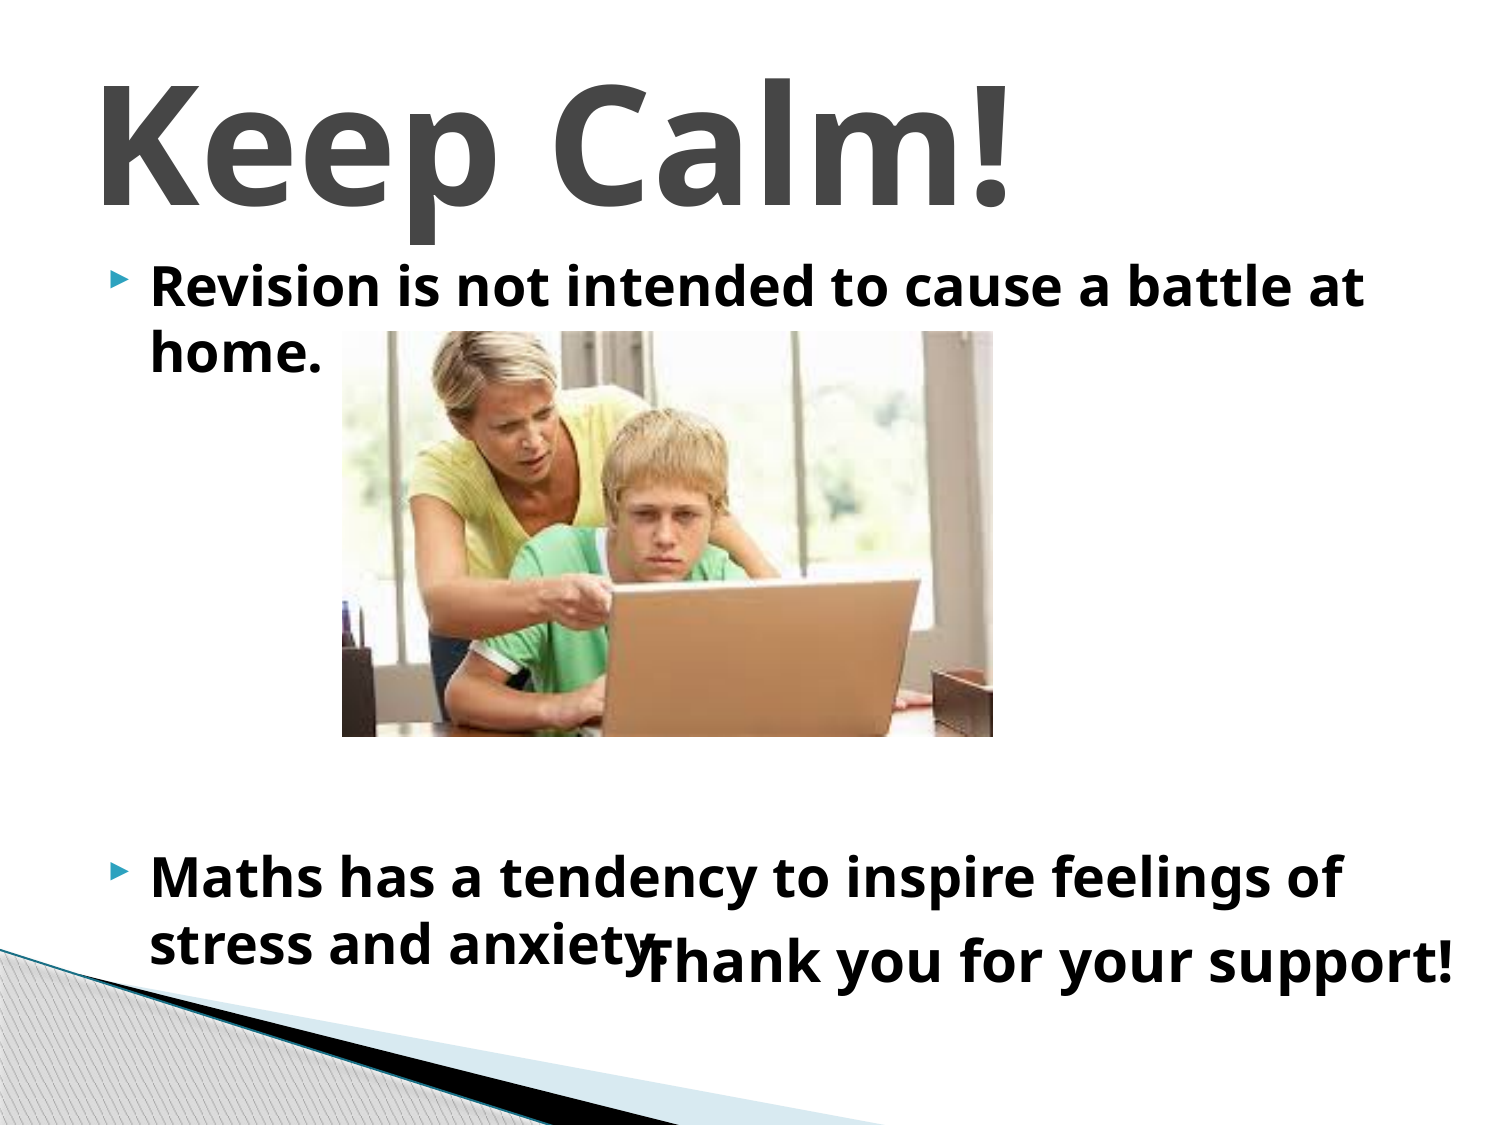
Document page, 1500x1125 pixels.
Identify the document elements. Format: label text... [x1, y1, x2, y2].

list Revision is not intended to cause a battle at home. Maths has a tendency to inspire feelings of stress and anxiety. [75, 243, 1436, 988]
picture [342, 331, 993, 737]
title Keep Calm! [75, 45, 1425, 233]
text_box Thank you for your support! [625, 916, 1469, 1002]
